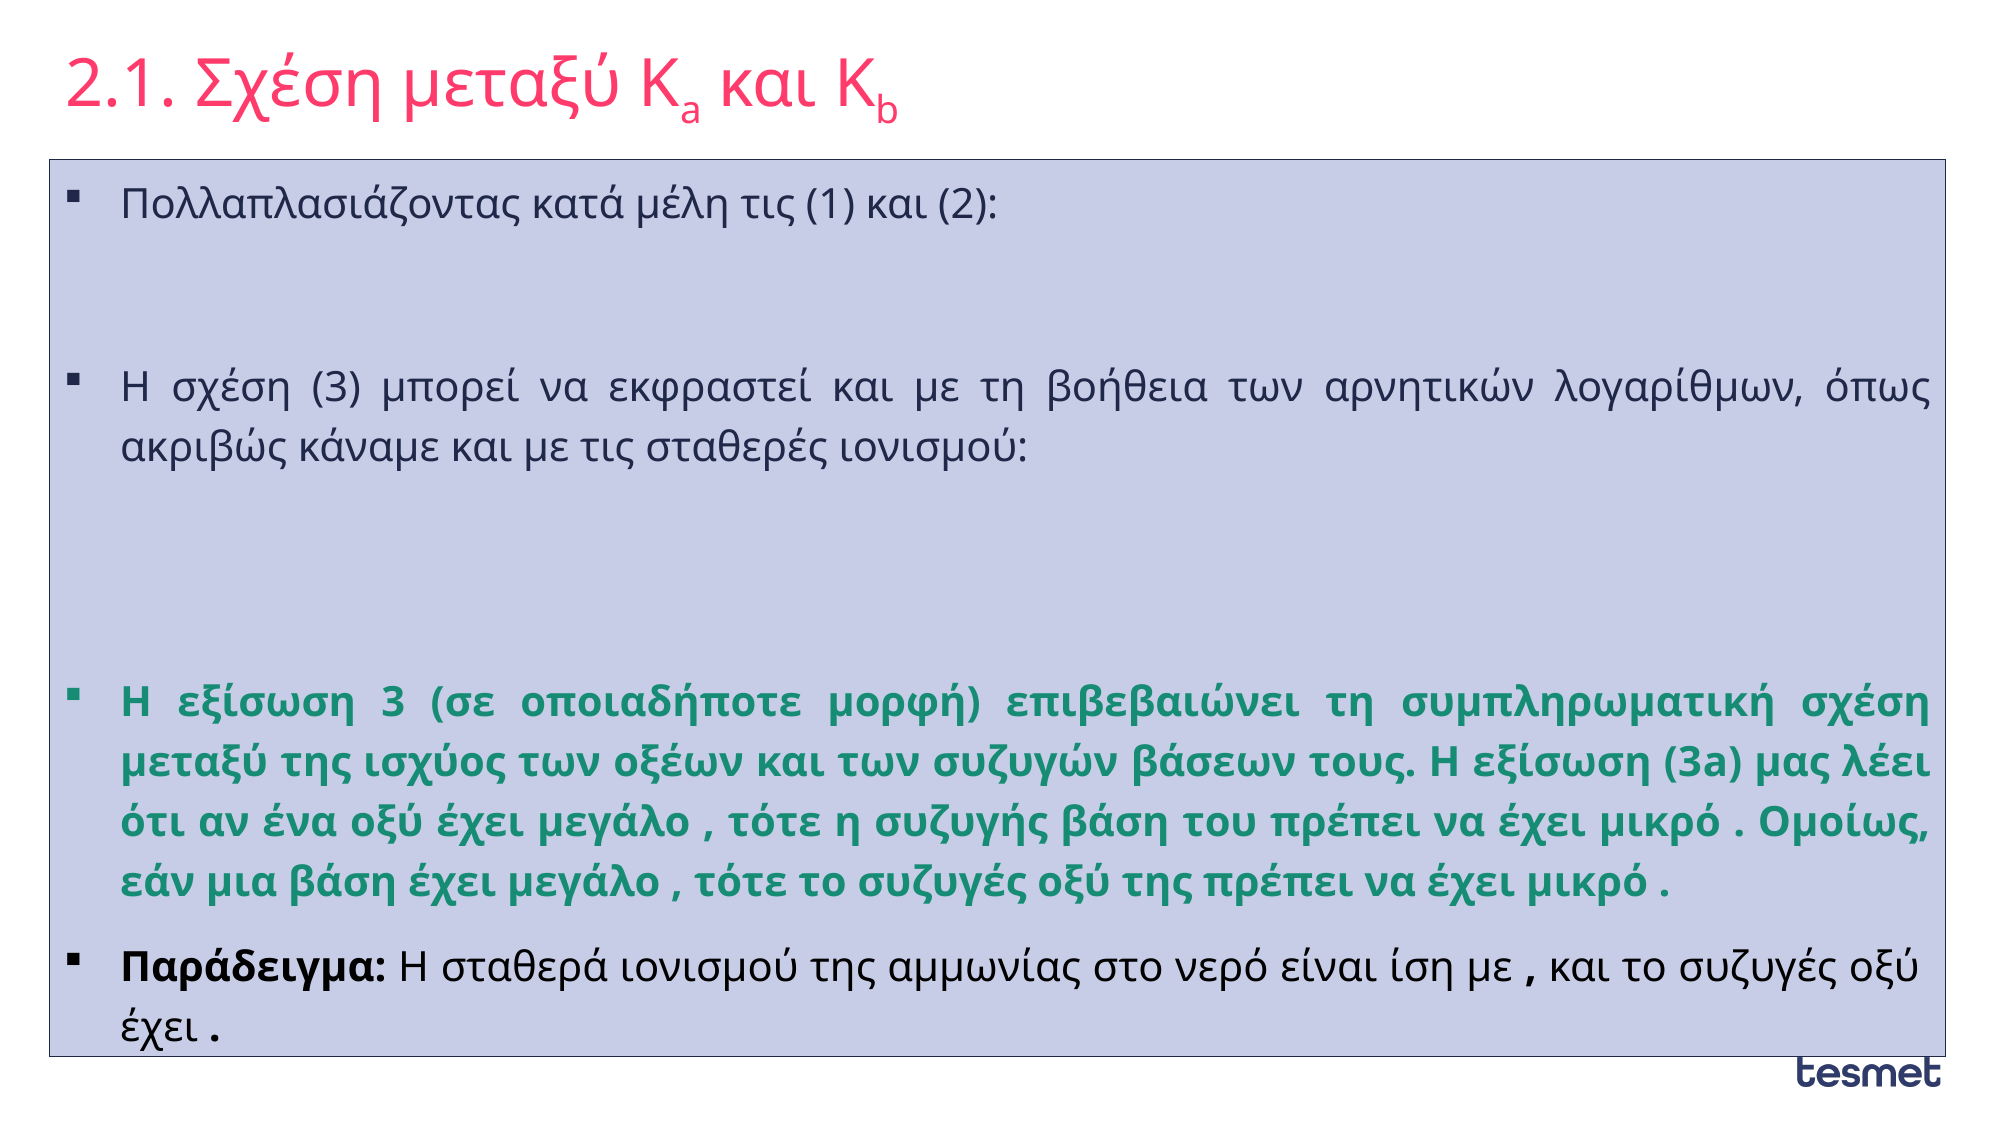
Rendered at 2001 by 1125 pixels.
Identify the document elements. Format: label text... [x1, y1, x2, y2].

title 2.1. Σχέση μεταξύ Ka και Kb [50, 27, 1948, 138]
